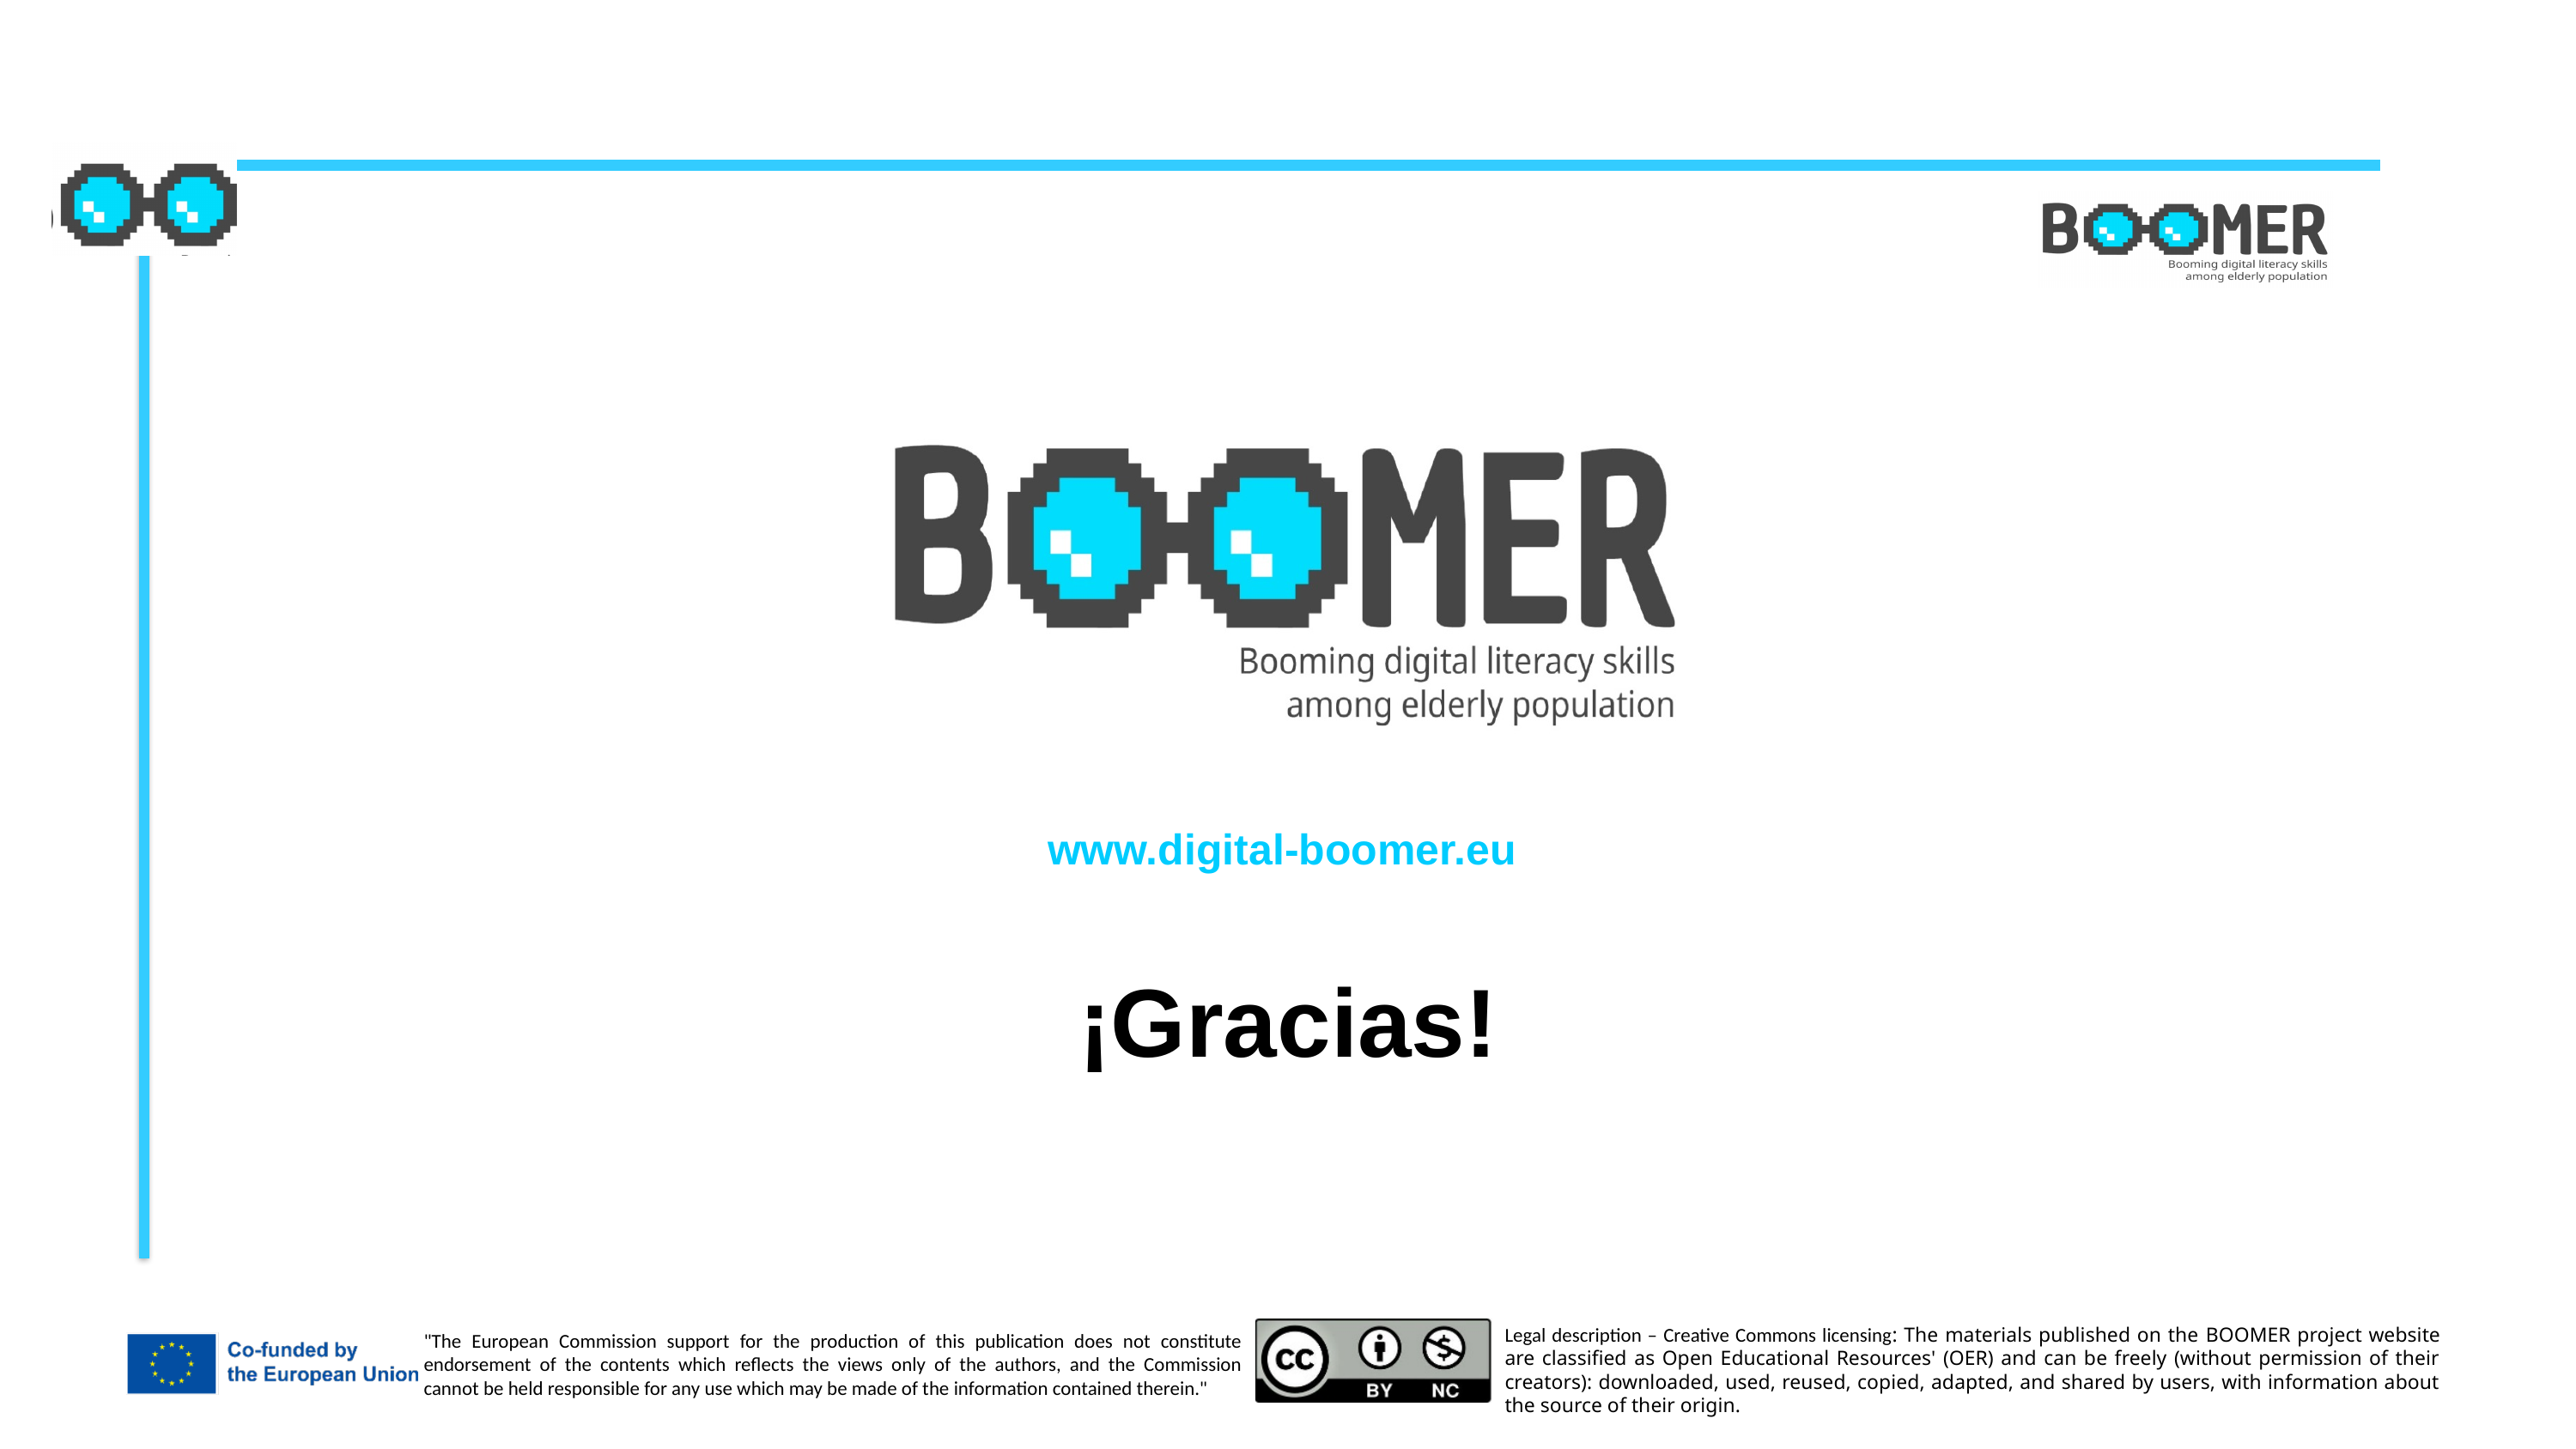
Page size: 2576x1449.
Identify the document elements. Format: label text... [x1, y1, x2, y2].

picture [2038, 191, 2334, 288]
picture [124, 1331, 441, 1397]
picture [52, 142, 237, 256]
picture [1255, 1318, 1492, 1403]
text_box ¡Gracias! [643, 954, 1932, 1083]
text_box www.digital-boomer.eu [1035, 815, 1541, 880]
picture [884, 401, 1692, 745]
